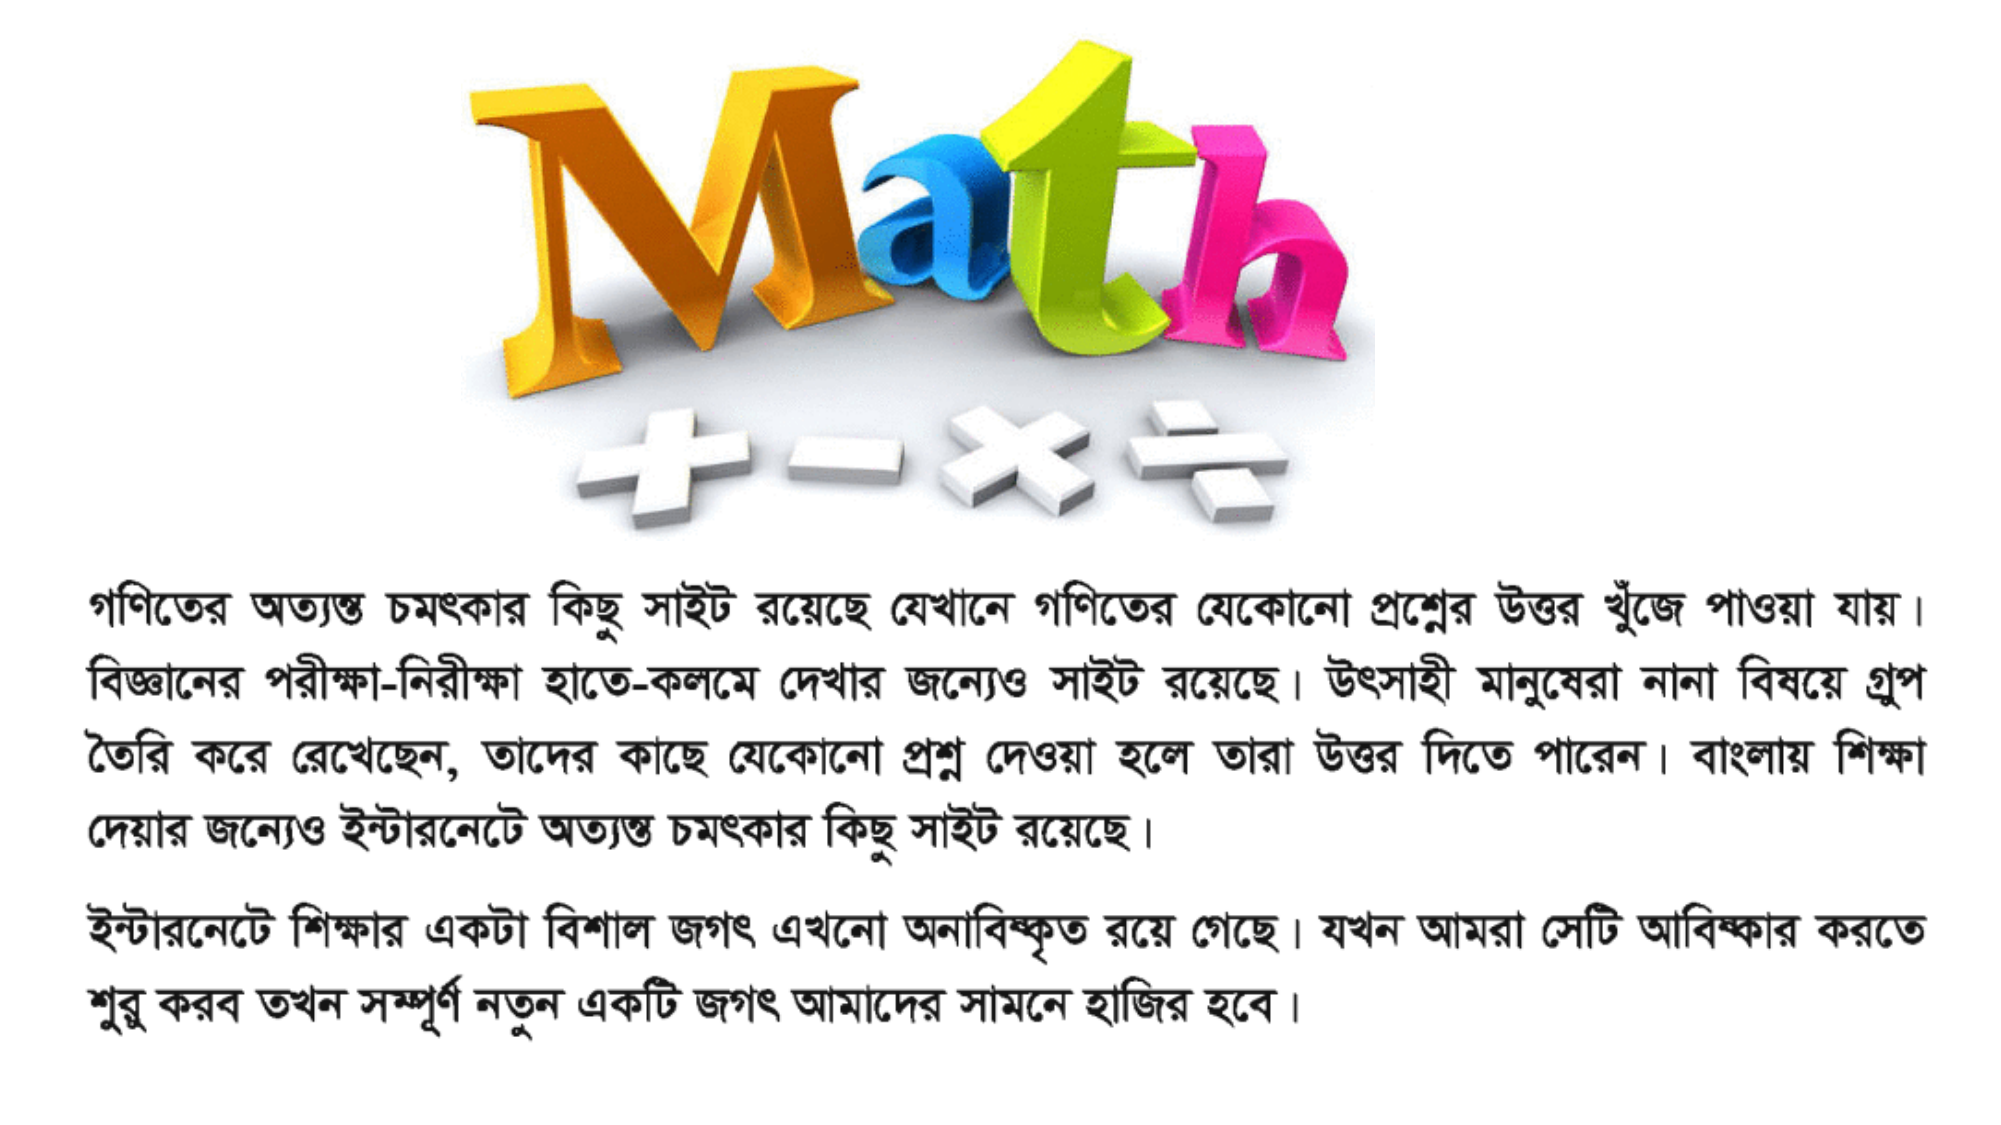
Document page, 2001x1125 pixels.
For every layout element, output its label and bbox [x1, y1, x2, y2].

picture [62, 549, 1961, 1059]
picture [461, 19, 1375, 541]
